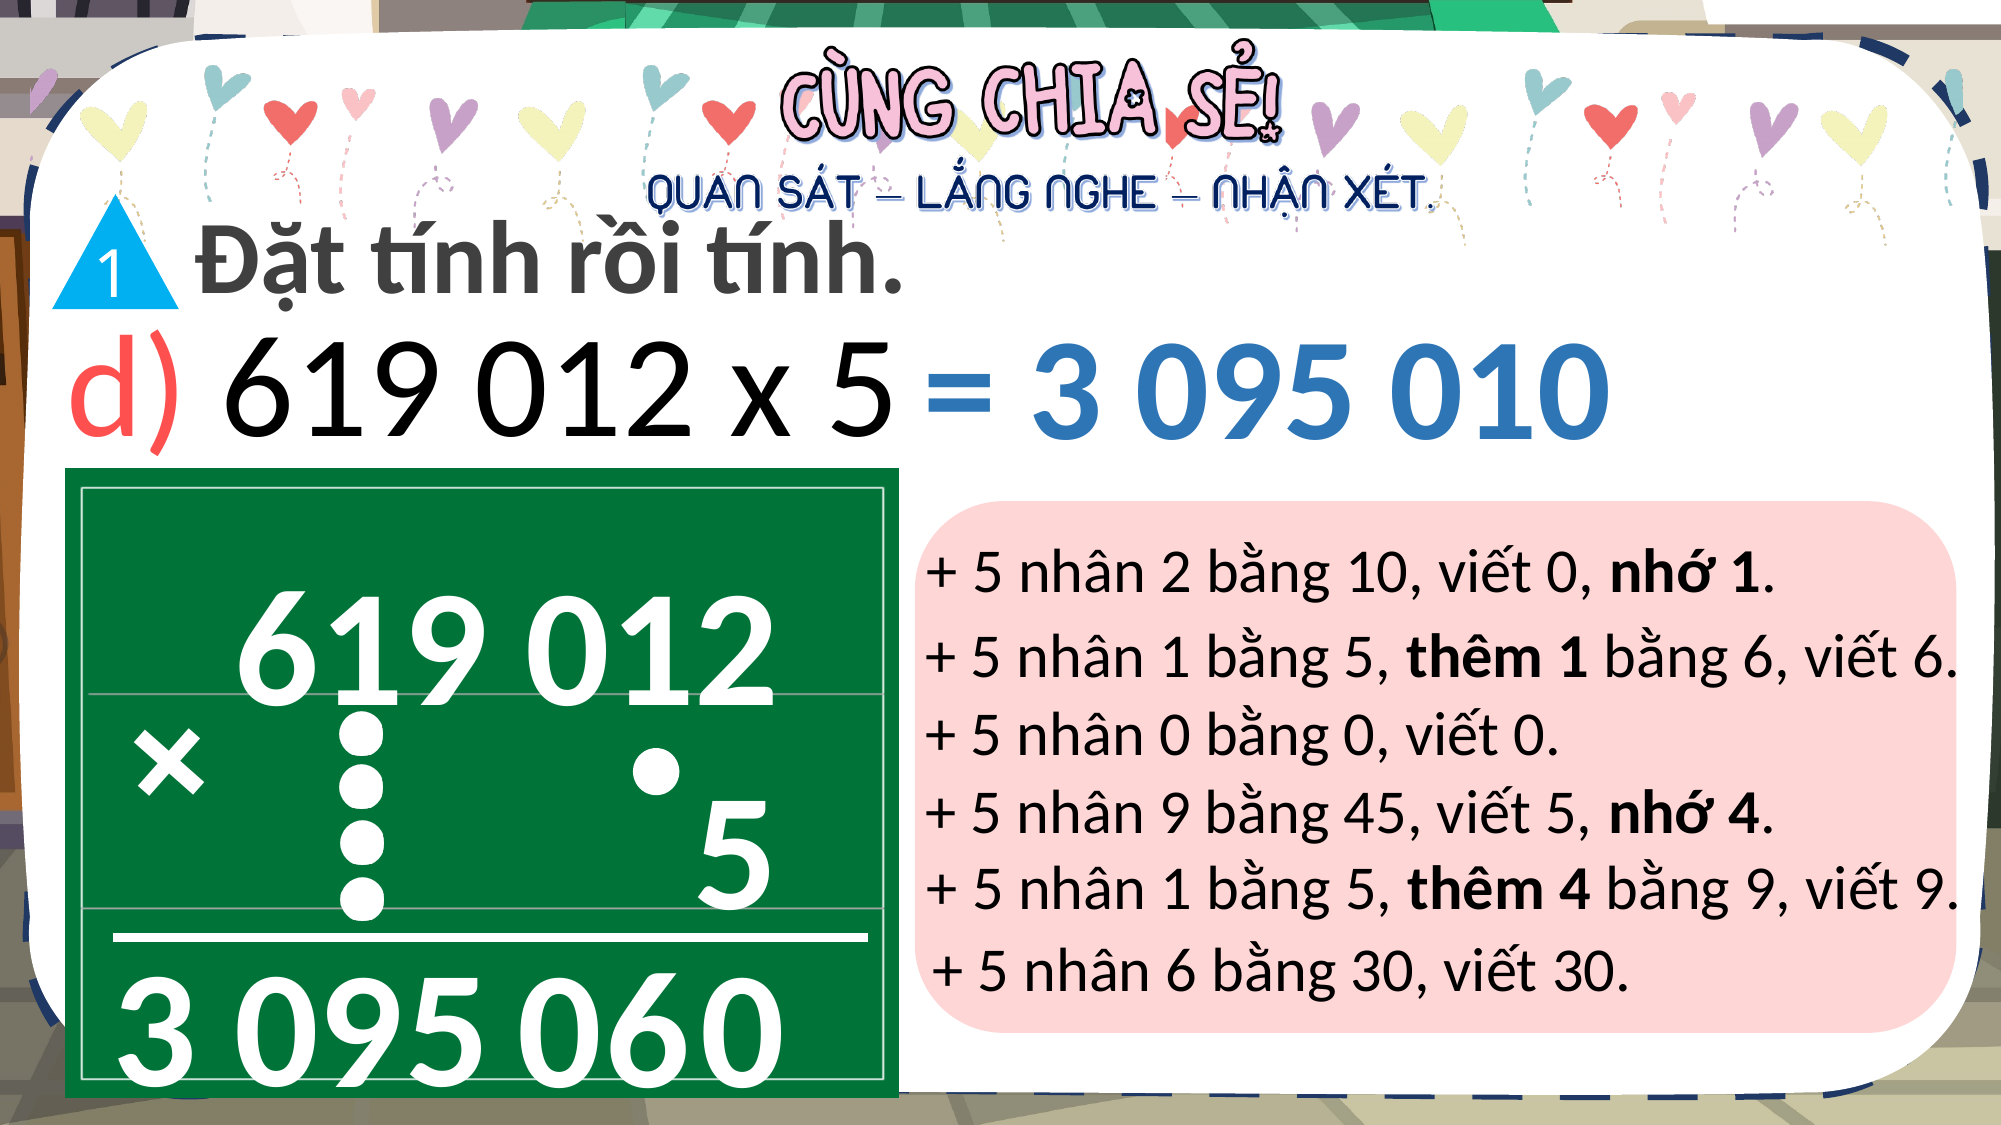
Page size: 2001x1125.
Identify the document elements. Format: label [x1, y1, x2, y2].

text_box [64, 663, 868, 938]
picture [0, 0, 2001, 1125]
text_box [52, 182, 1020, 324]
text_box [339, 711, 384, 921]
